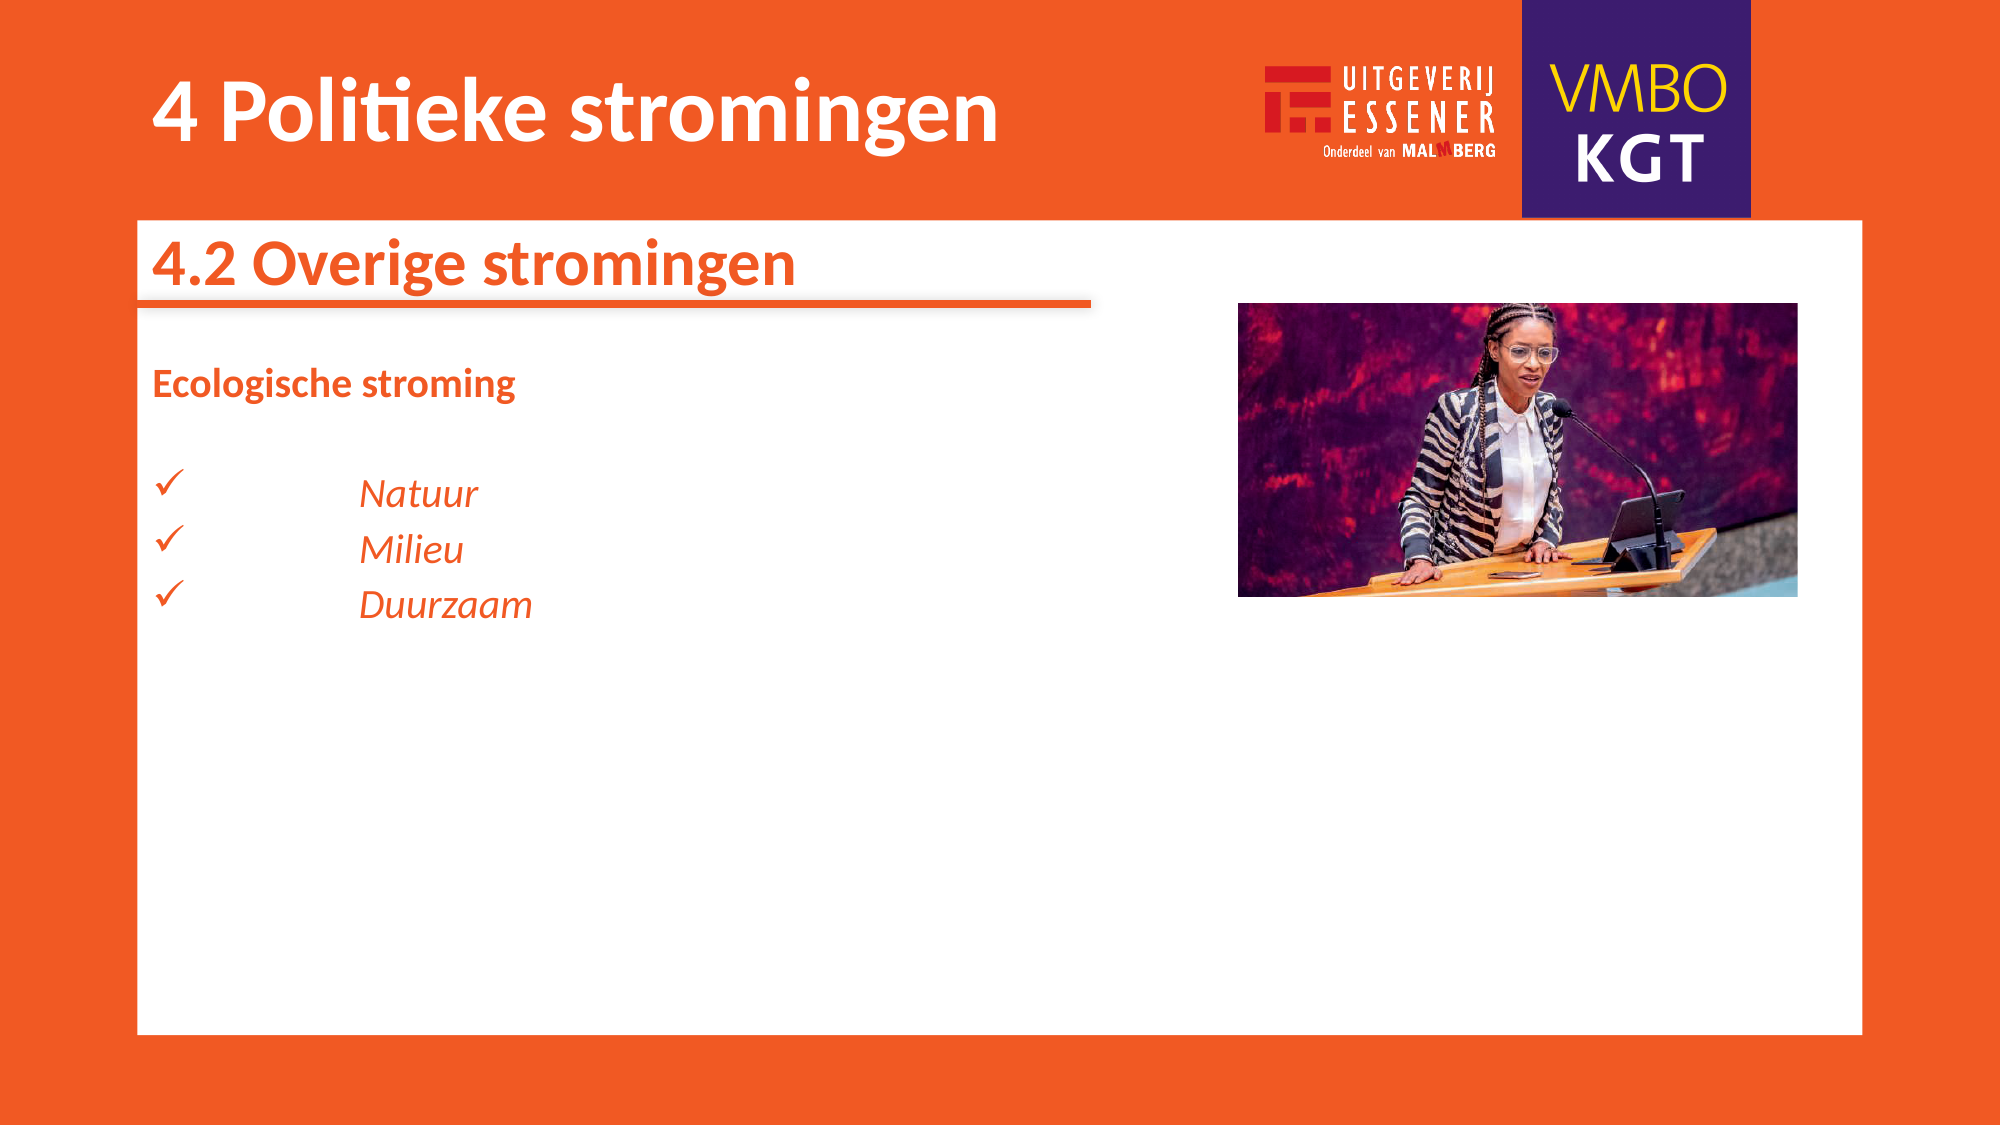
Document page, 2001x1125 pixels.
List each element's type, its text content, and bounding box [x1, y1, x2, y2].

title 4 Politieke stromingen [137, 3, 1863, 220]
picture [1238, 303, 1798, 597]
list 4.2 Overige stromingen Ecologische stroming Natuur Milieu Duurzaam [137, 220, 1863, 1036]
